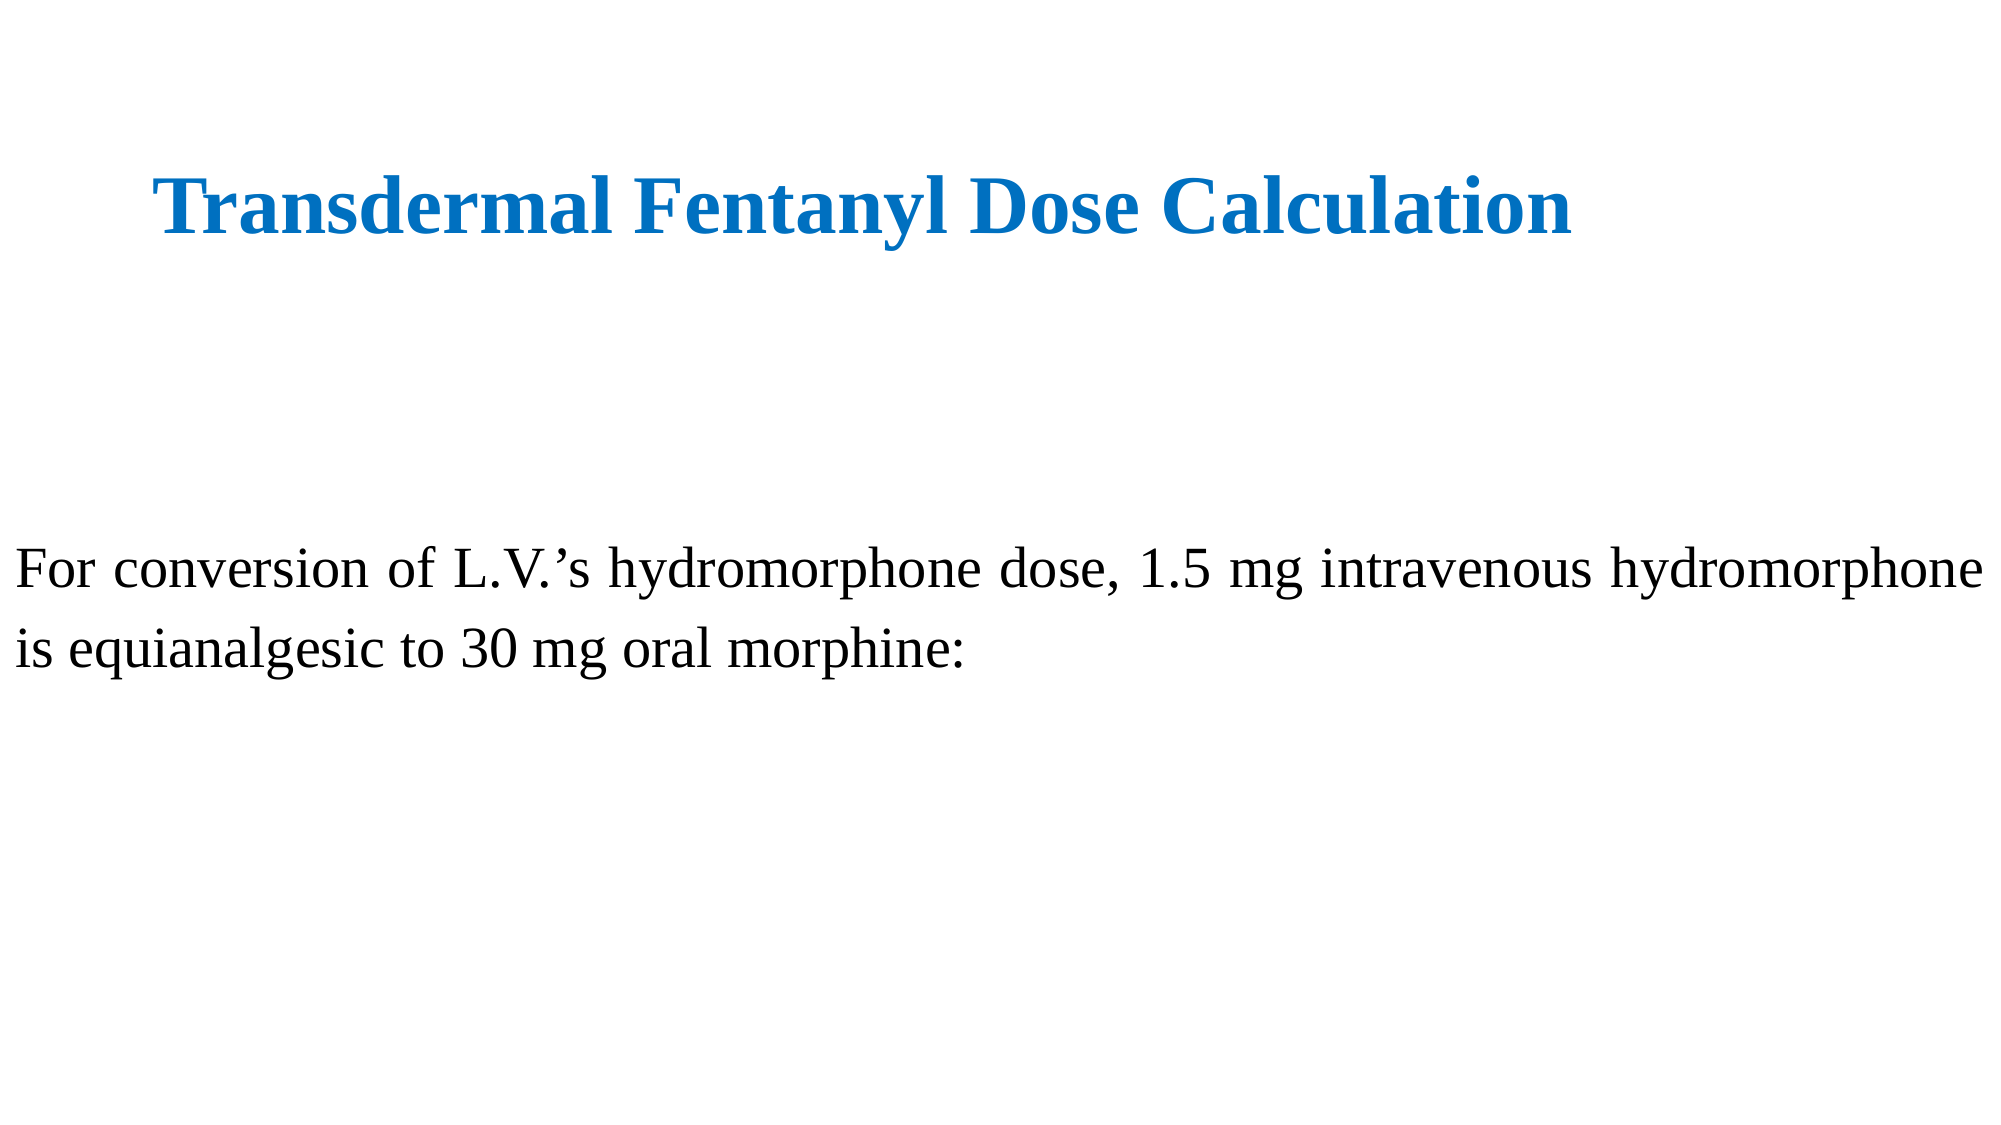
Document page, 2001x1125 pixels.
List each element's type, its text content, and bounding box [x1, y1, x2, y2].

title Transdermal Fentanyl Dose Calculation [137, 59, 1863, 328]
